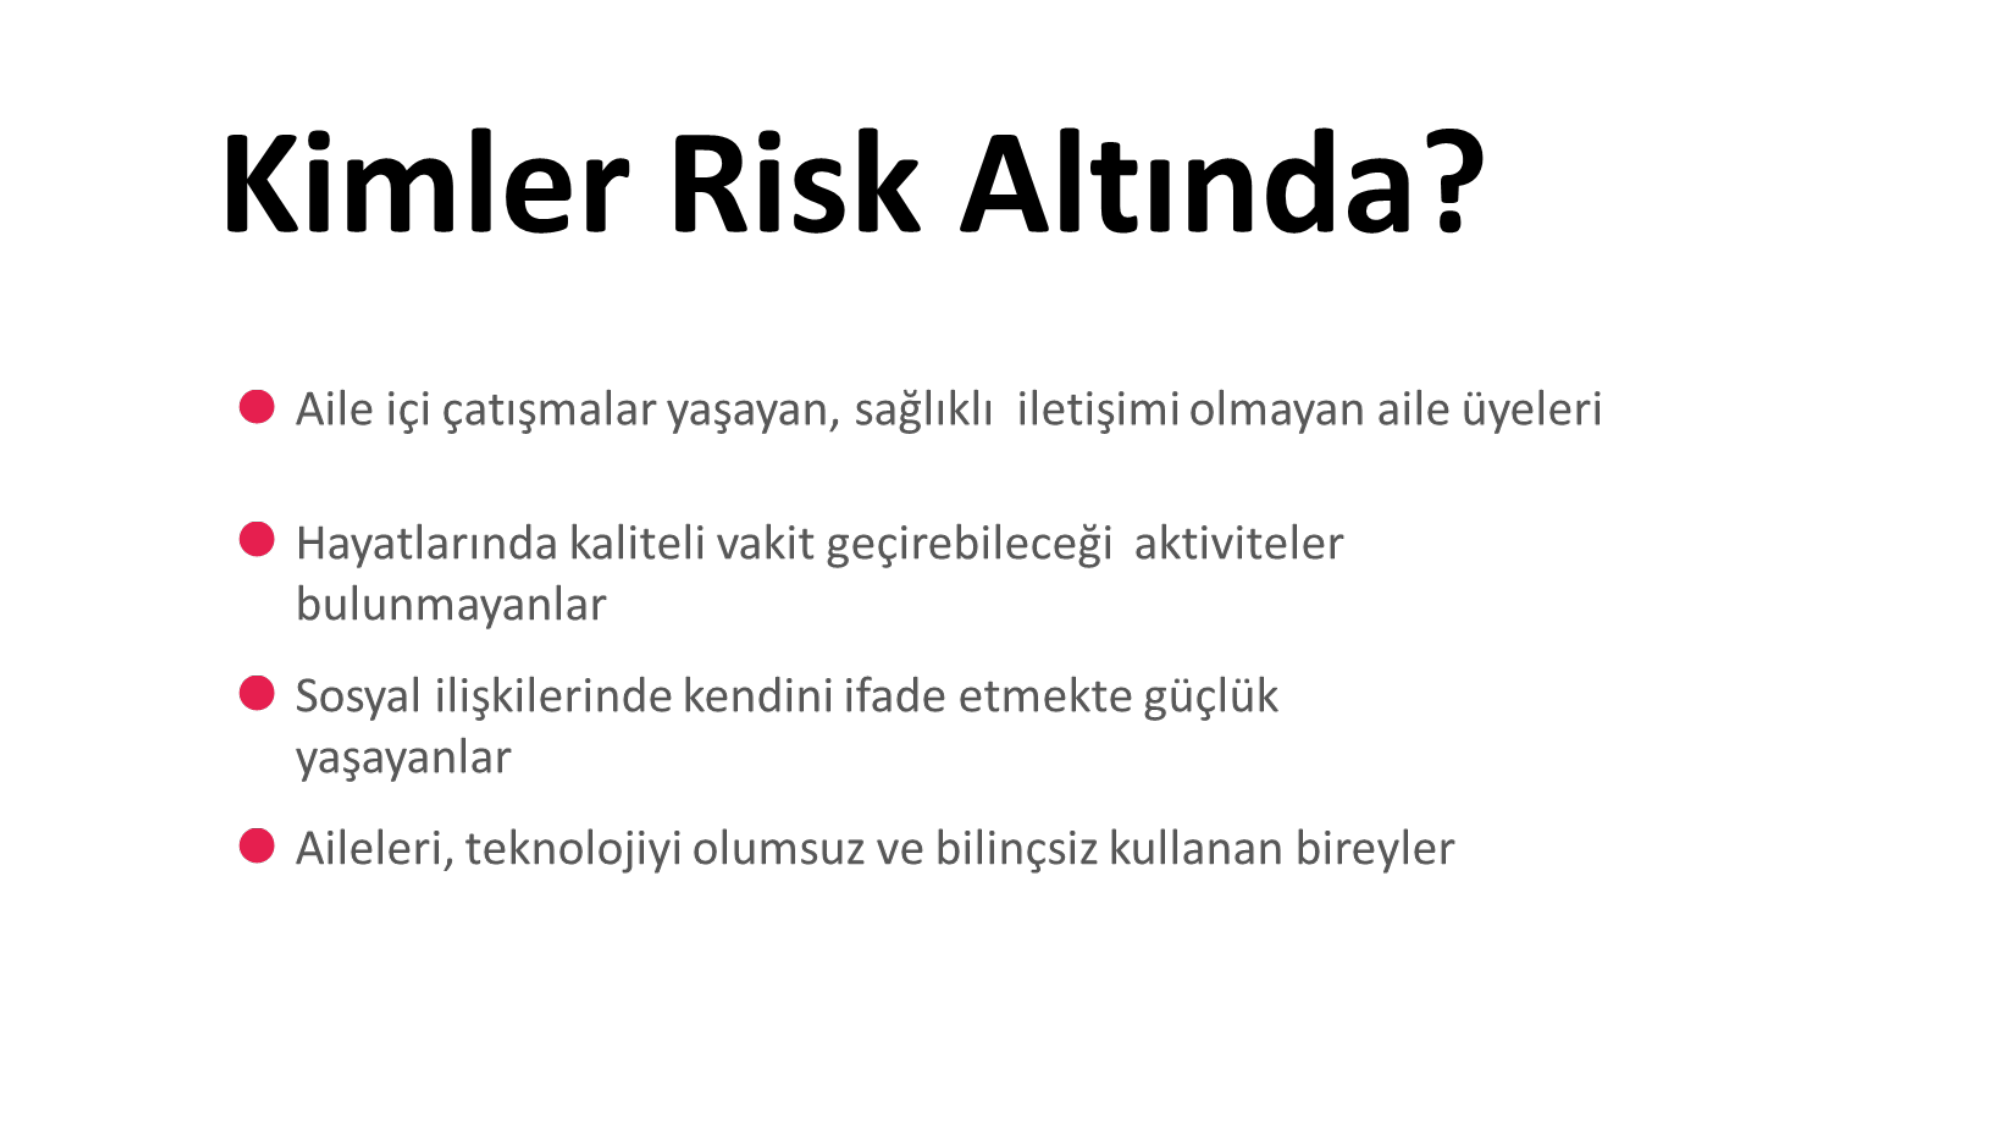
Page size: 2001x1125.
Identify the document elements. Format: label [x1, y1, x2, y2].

list [125, 42, 1635, 909]
